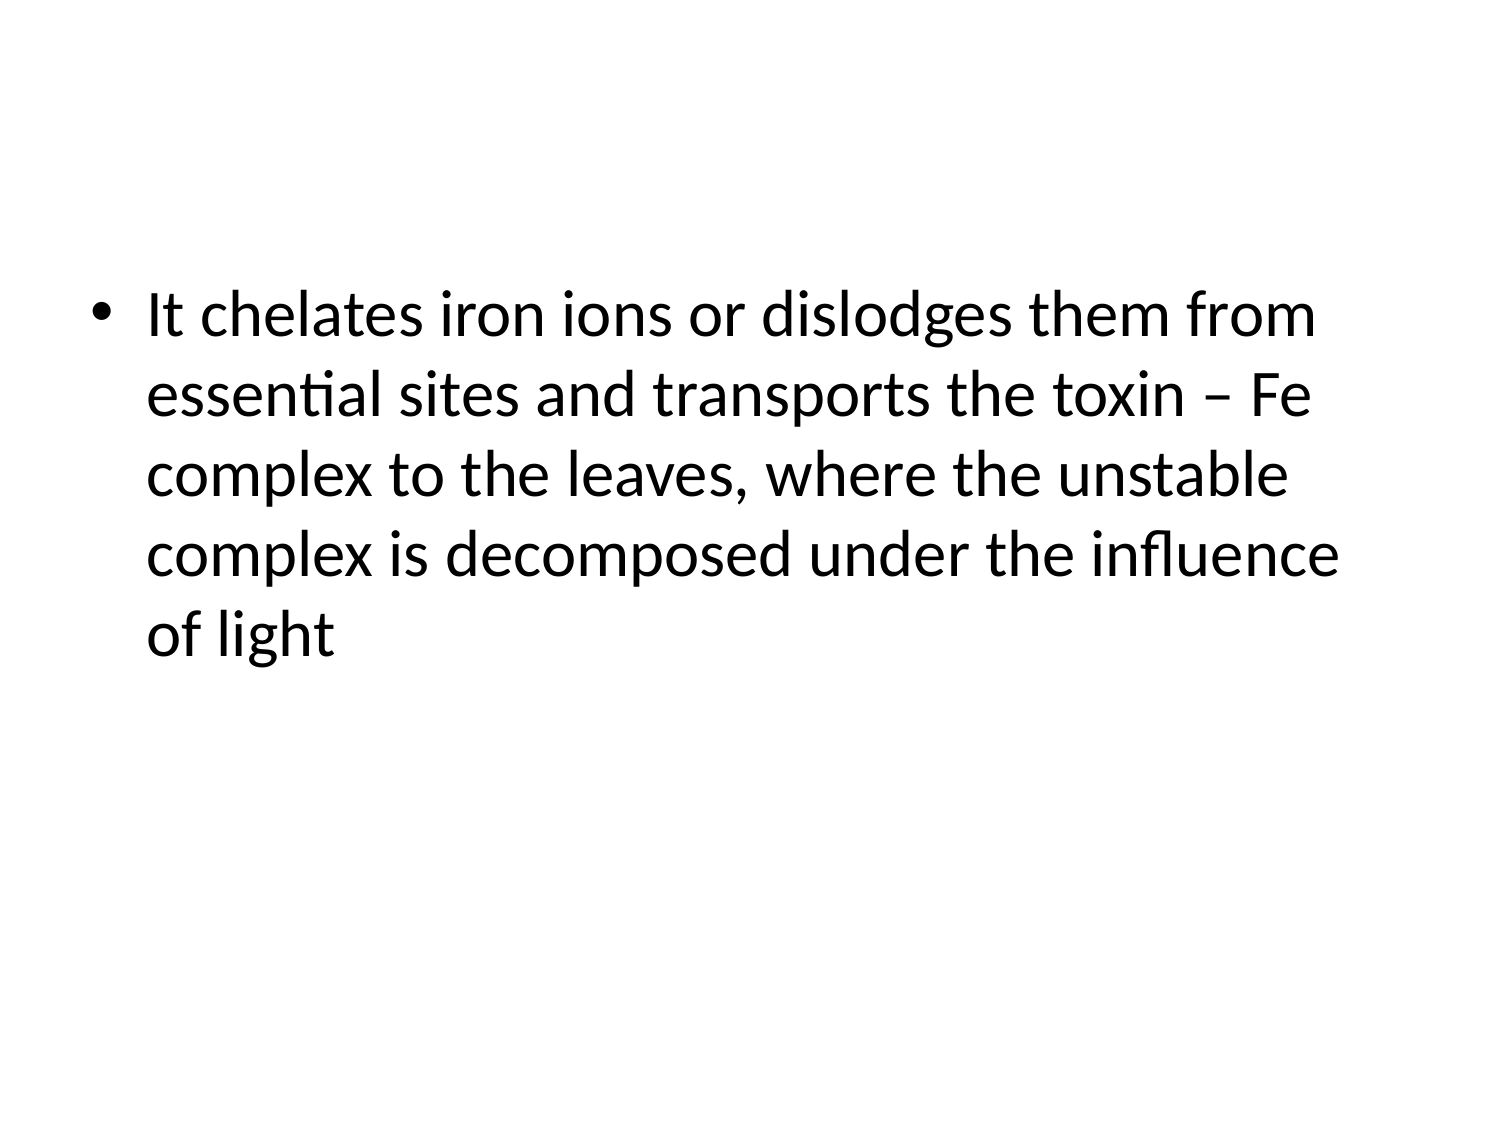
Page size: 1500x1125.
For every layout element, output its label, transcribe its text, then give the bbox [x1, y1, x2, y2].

list It chelates iron ions or dislodges them from essential sites and transports the toxin – Fe complex to the leaves, where the unstable complex is decomposed under the influence of light [75, 262, 1425, 1005]
